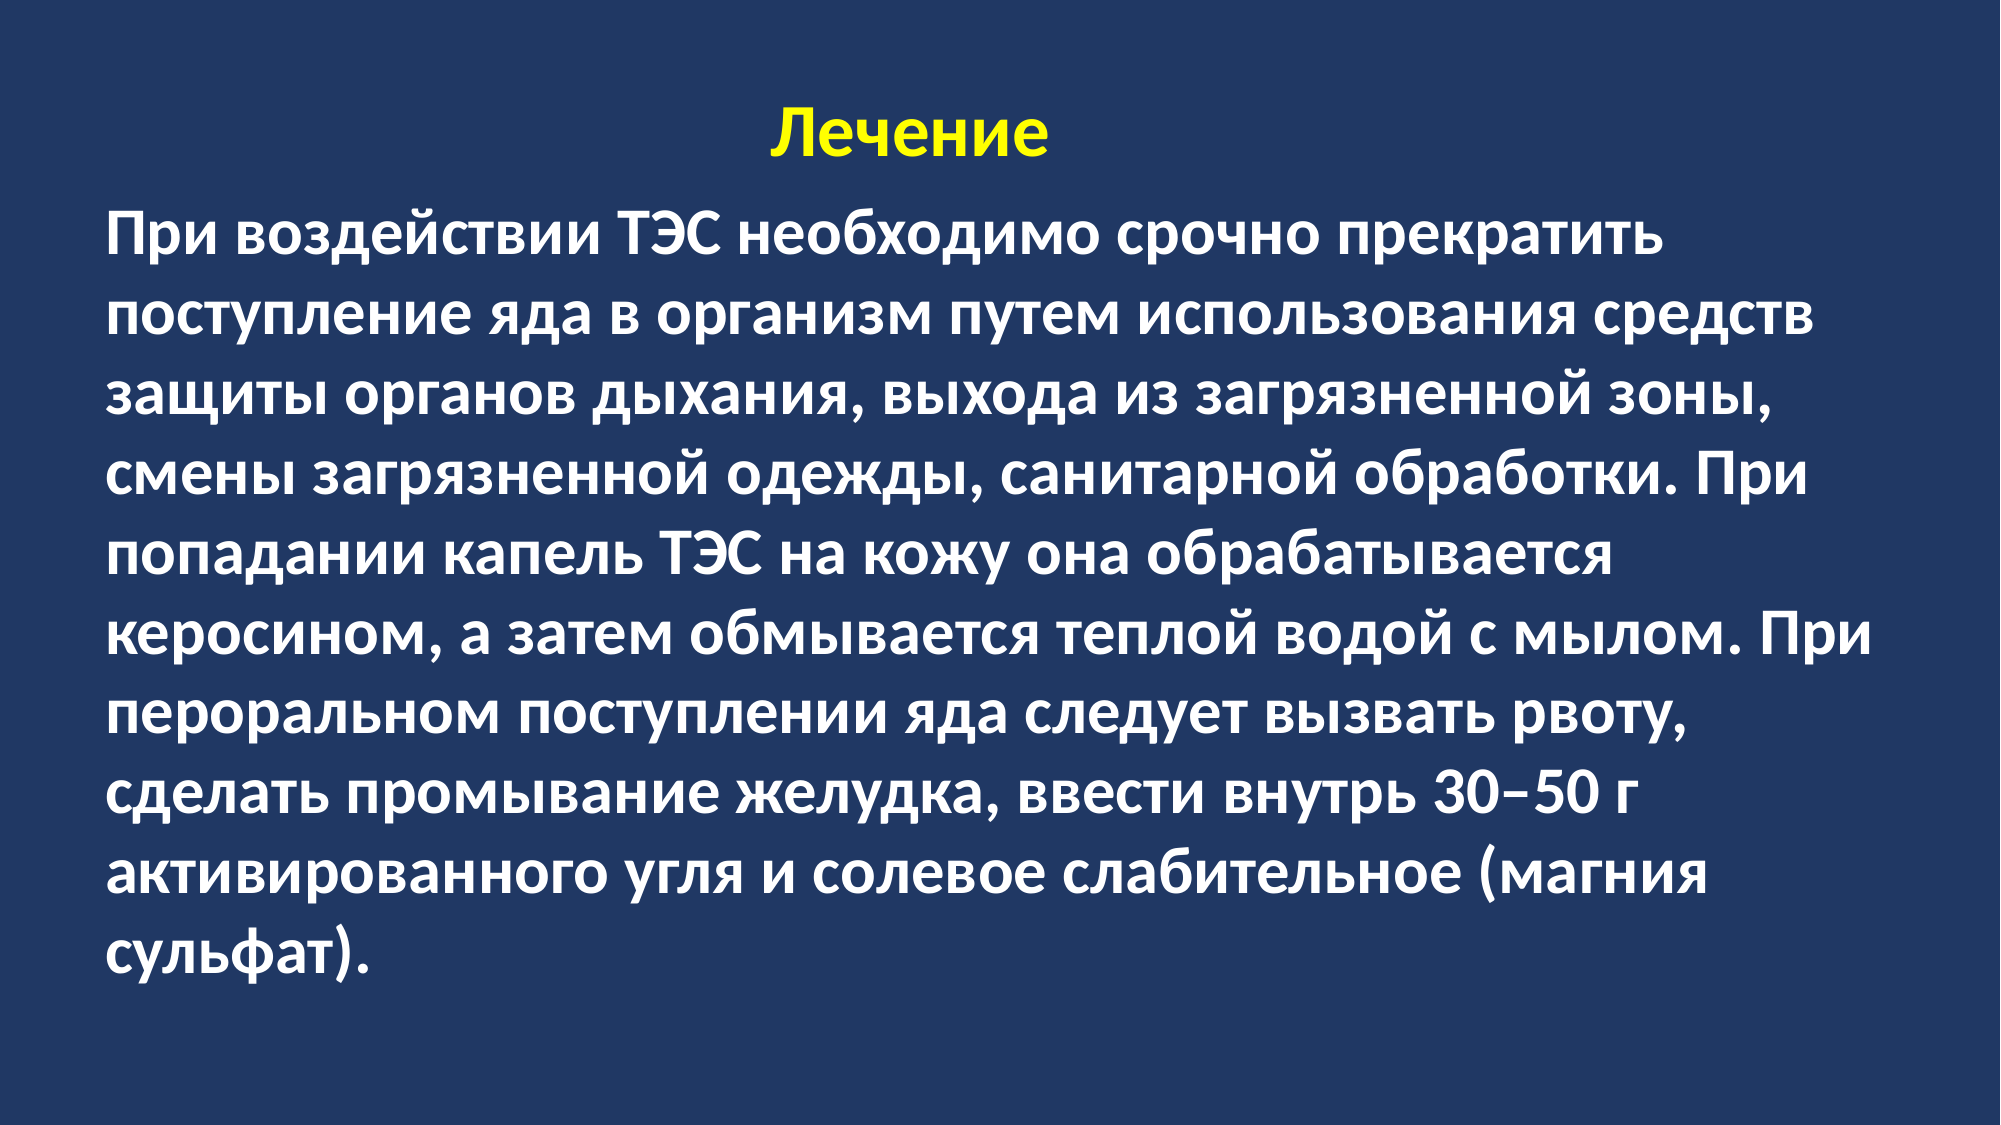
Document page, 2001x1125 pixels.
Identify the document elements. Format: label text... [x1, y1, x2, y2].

text_box Лечение [755, 74, 1103, 179]
text_box При воздействии ТЭС необходимо срочно прекратить поступление яда в организм путем использования средств защиты органов дыхания, выхода из загрязненной зоны, смены загрязненной одежды, санитарной обработки. При попадании капель ТЭС на кожу она обрабатывается керосином, а затем обмывается теплой водой с мылом. При пероральном поступлении яда следует вызвать рвоту, сделать промывание желудка, ввести внутрь 30–50 г активированного угля и солевое слабительное (магния сульфат). [90, 180, 1942, 995]
